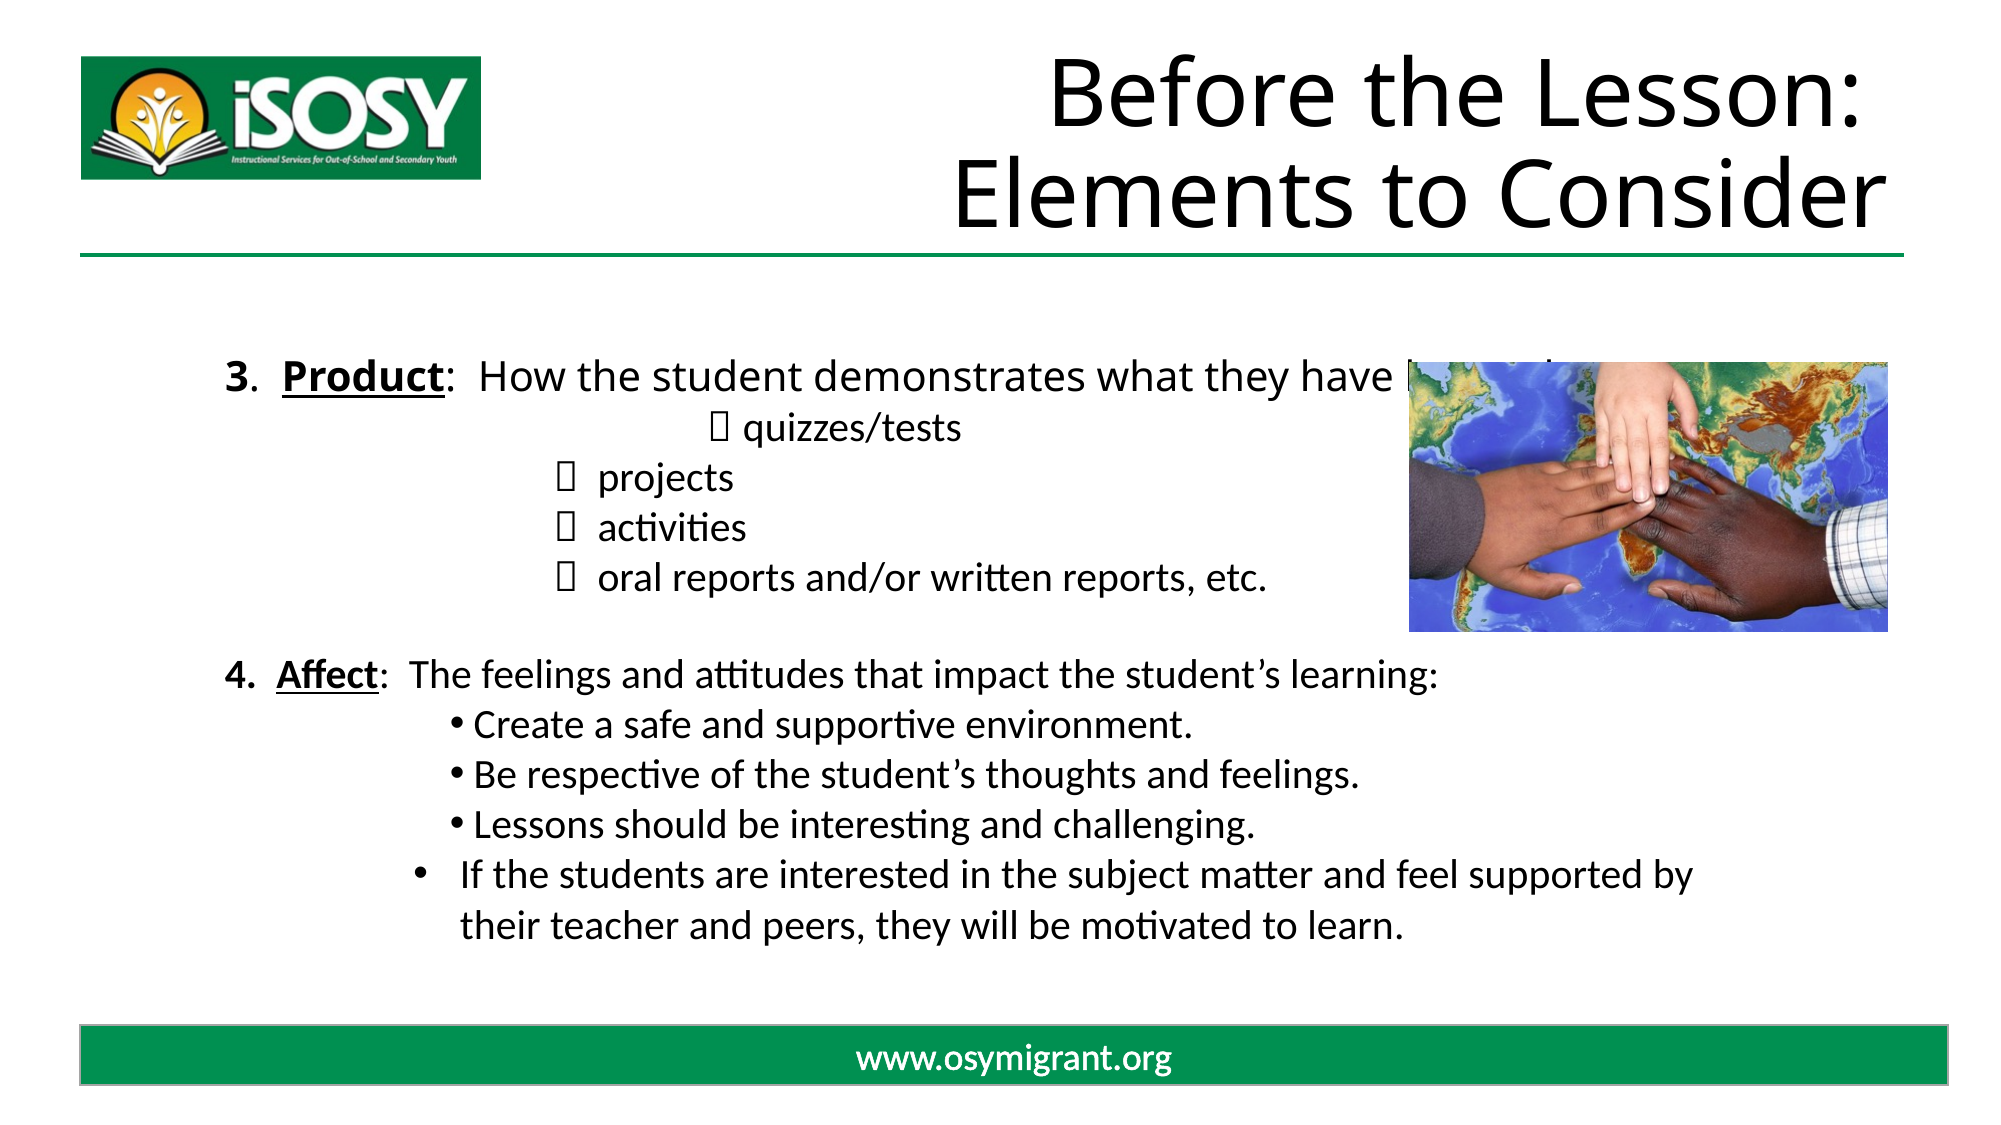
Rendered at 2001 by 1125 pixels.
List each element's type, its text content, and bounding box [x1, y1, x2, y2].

picture [81, 56, 481, 180]
list 4. Affect: The feelings and attitudes that impact the student’s learning: Create a safe and supportive environment. Be respective of the student’s thoughts and feelings. Lessons should be interesting and challenging. If the students are interested in the subject matter and feel supported by their teacher and peers, they will be motivated to learn. [59, 639, 1785, 1099]
text_box www.osymigrant.org [1785, 1024, 1949, 1086]
picture [1409, 362, 1888, 632]
text_box 3. Product: How the student demonstrates what they have learned:  quizzes/tests  projects  activities  oral reports and/or written reports, etc. [145, 292, 1785, 508]
title Before the Lesson: Elements to Consider [179, 37, 1905, 254]
